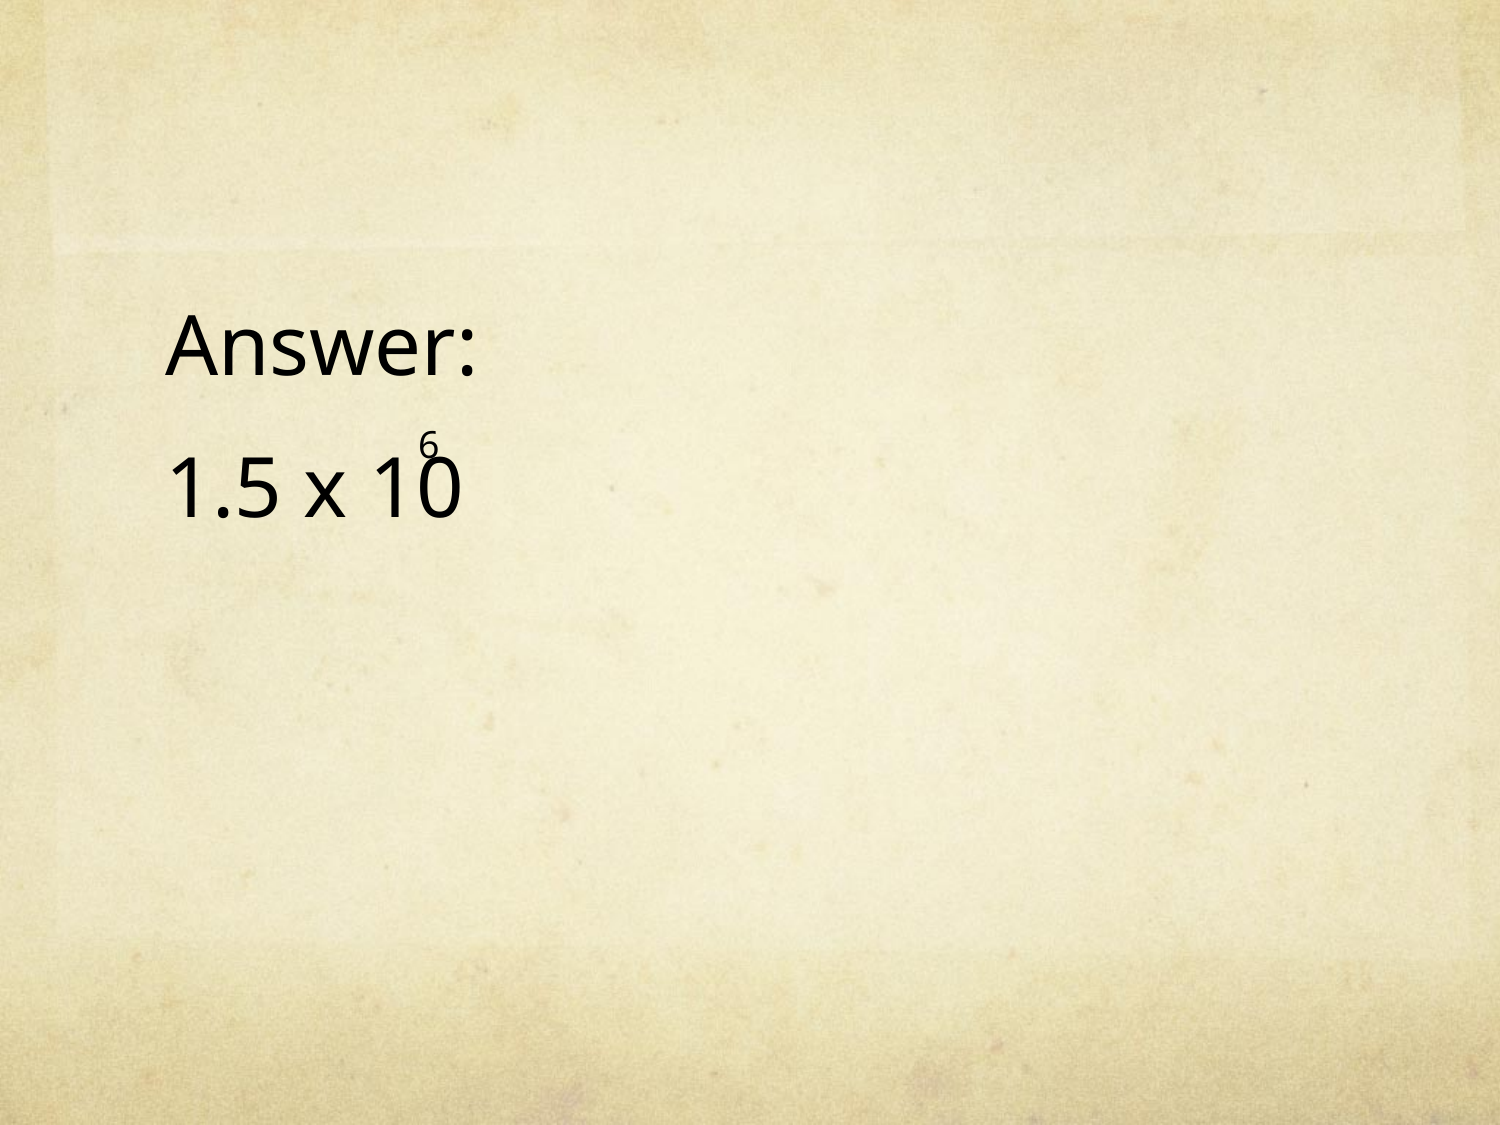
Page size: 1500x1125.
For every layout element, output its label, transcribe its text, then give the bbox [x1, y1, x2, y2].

list Answer: 1.5 x 10 [150, 284, 1350, 950]
text_box 6 [403, 413, 455, 474]
picture [0, 0, 1500, 1125]
